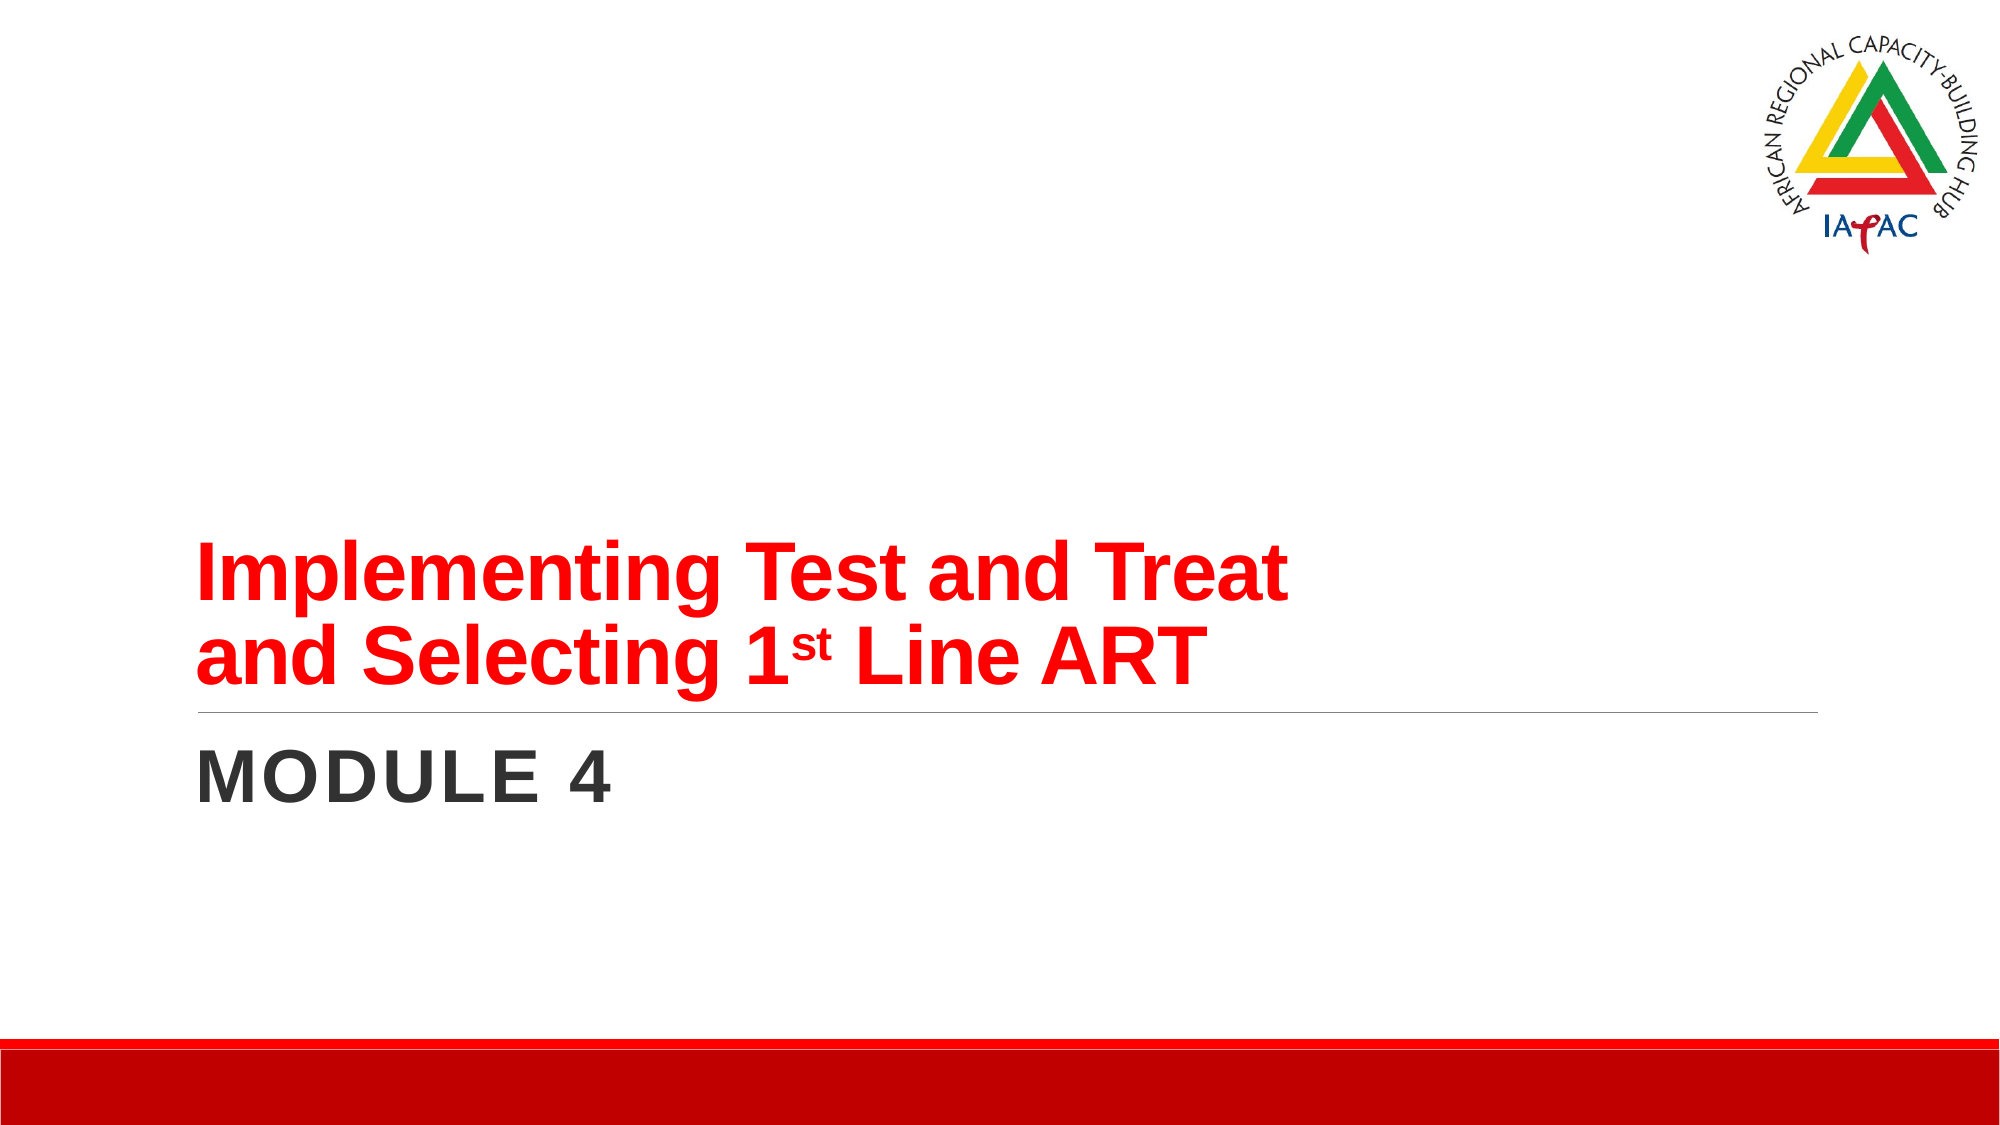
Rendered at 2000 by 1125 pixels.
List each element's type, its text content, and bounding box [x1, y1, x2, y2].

list Module 4 [179, 730, 1830, 918]
title Implementing Test and Treat and Selecting 1st Line ART [179, 124, 1830, 710]
picture [1749, 29, 1995, 268]
